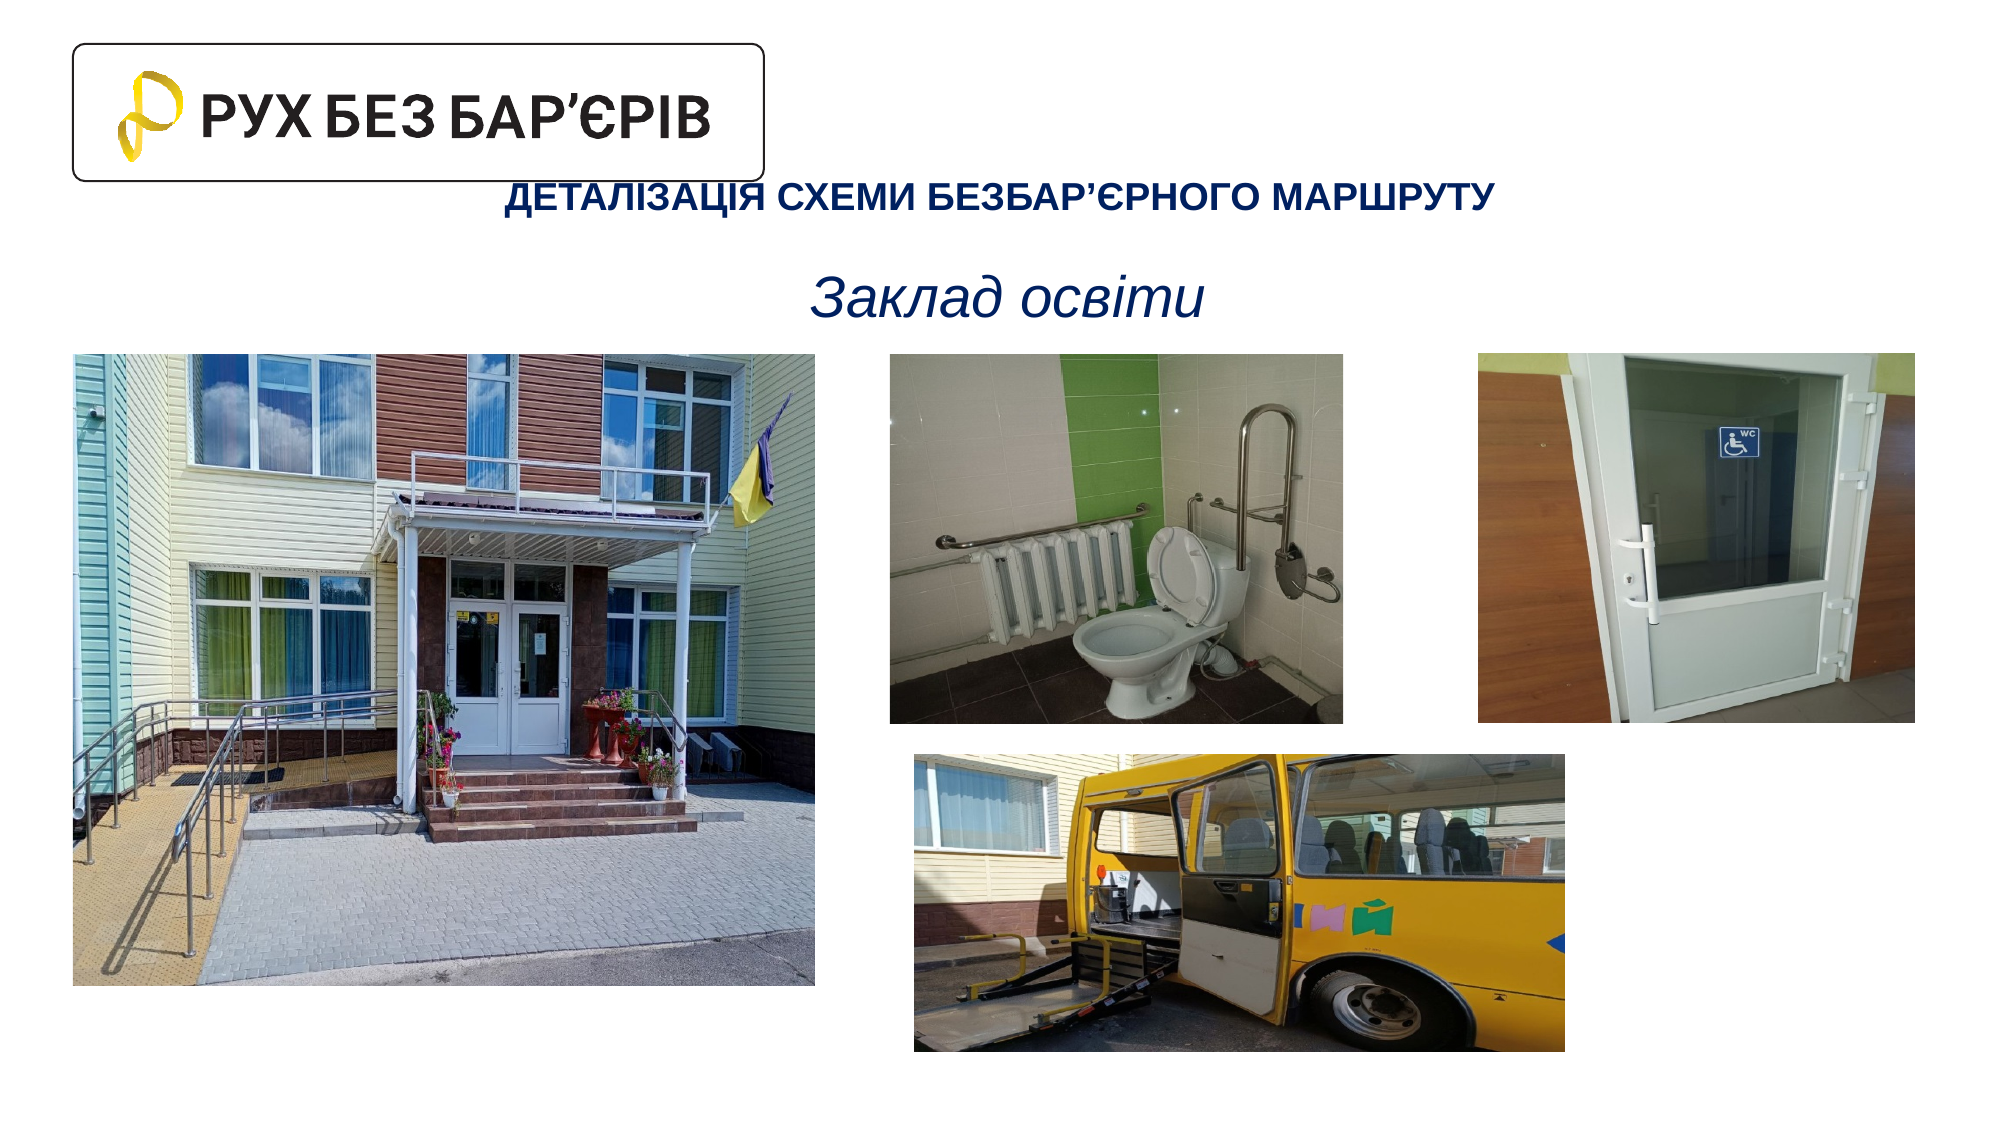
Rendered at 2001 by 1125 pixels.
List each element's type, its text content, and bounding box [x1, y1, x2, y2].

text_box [72, 43, 764, 182]
picture [889, 354, 1344, 724]
list Заклад освіти [146, 169, 1872, 354]
picture [72, 353, 815, 986]
picture [1478, 353, 1915, 723]
picture [914, 754, 1565, 1052]
title ДЕТАЛІЗАЦІЯ СХЕМИ БЕЗБАР’ЄРНОГО МАРШРУТУ [0, 0, 2000, 228]
